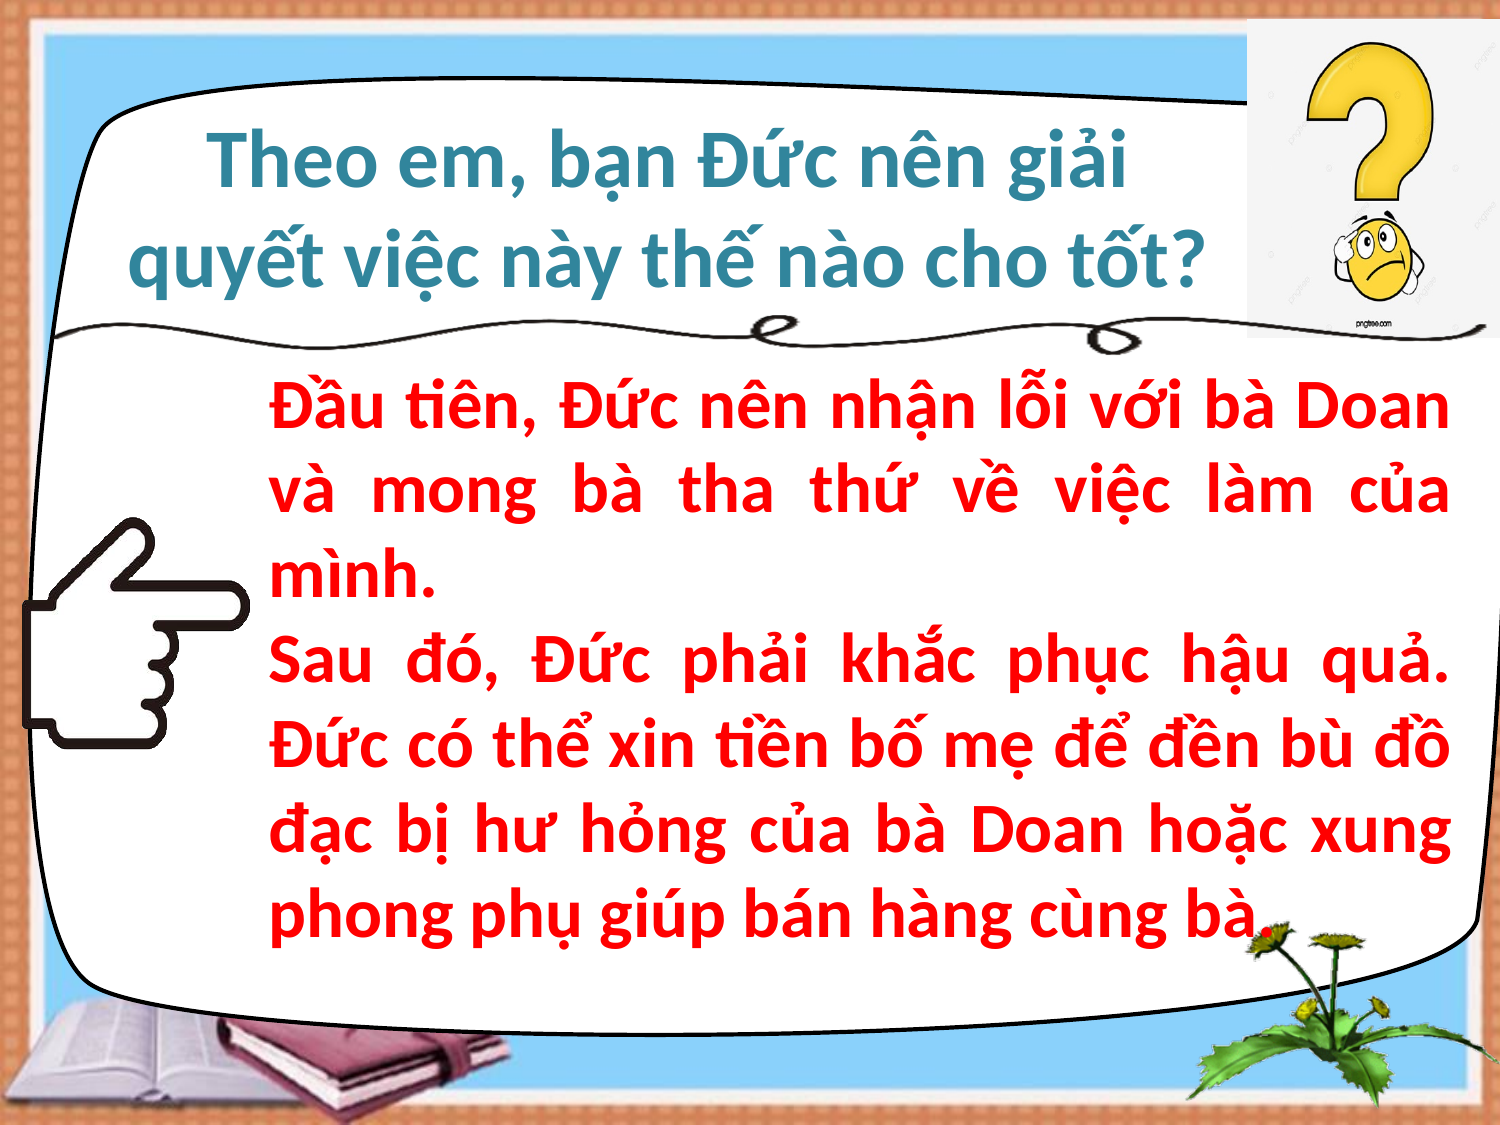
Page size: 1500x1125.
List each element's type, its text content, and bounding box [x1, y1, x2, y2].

picture [0, 0, 1500, 1125]
text_box [55, 152, 88, 301]
text_box [167, 76, 1148, 97]
text_box [1469, 375, 1500, 885]
text_box Đầu tiên, Đức nên nhận lỗi với bà Doan và mong bà tha thứ về việc làm của mình. Sau đó, Đức phải khắc phục hậu quả. Đức có thể xin tiền bố mẹ để đền bù đồ đạc bị hư hỏng của bà Doan hoặc xung phong phụ giúp bán hàng cùng bà. [253, 377, 1469, 959]
text_box Theo em, bạn Đức nên giải quyết việc này thế nào cho tốt? [88, 97, 1241, 301]
text_box [29, 768, 1136, 1038]
text_box [33, 377, 253, 502]
